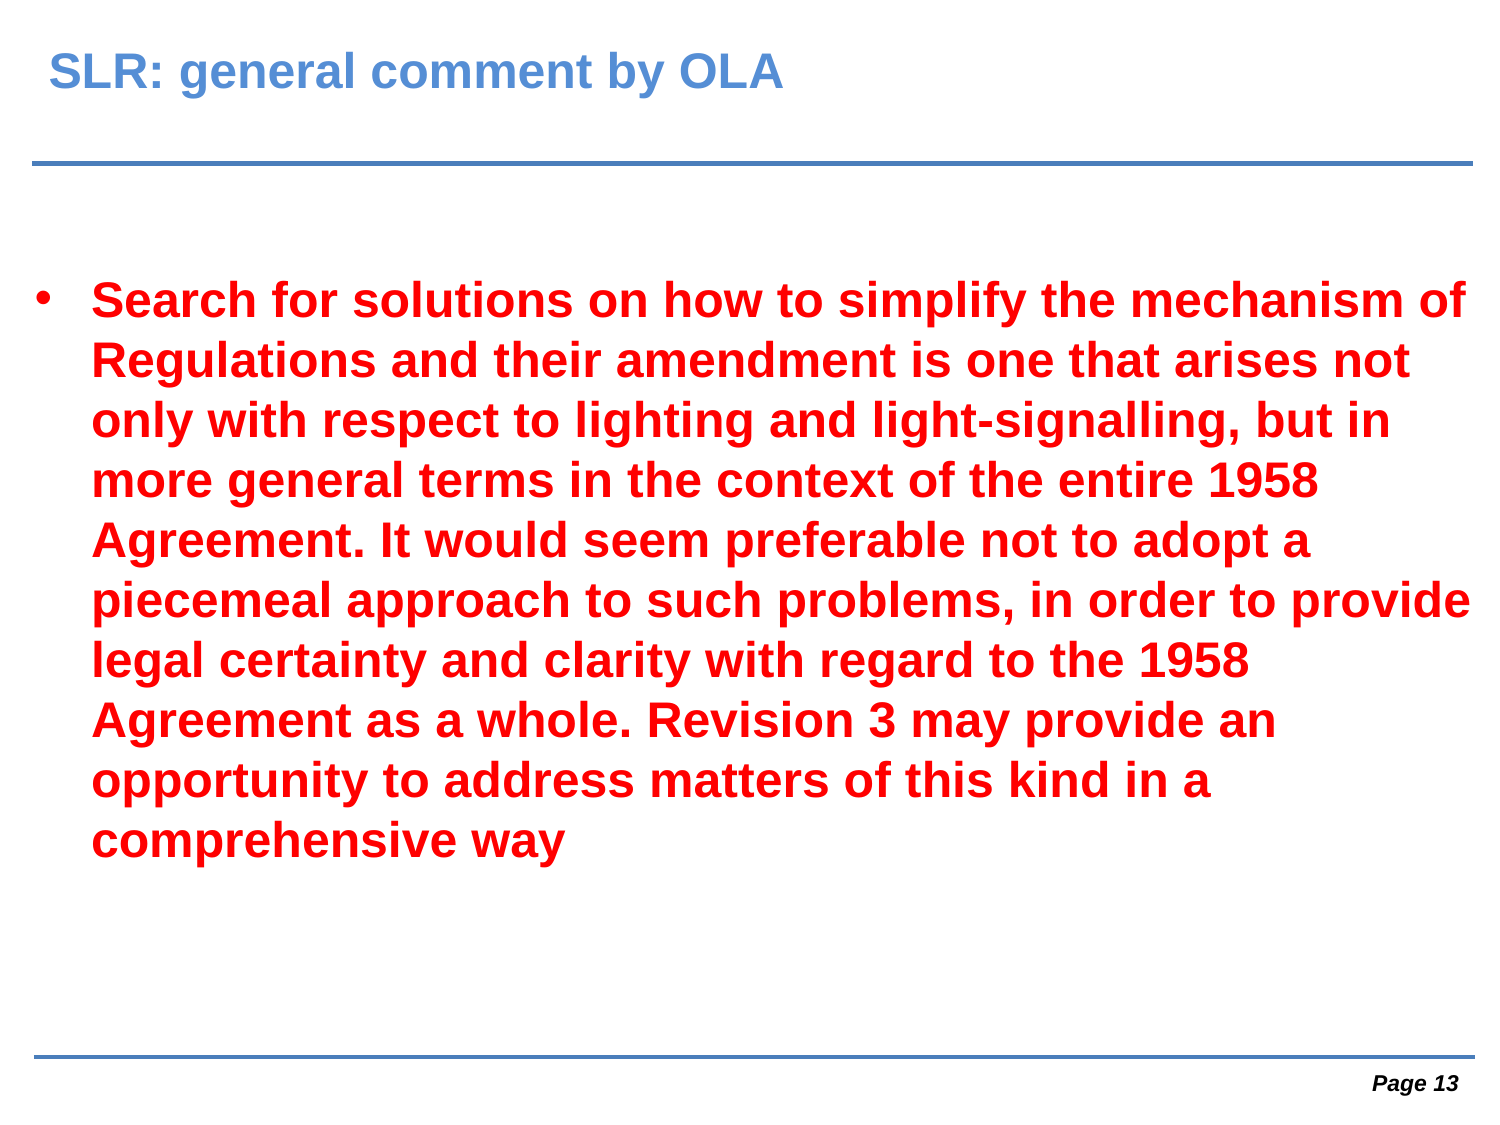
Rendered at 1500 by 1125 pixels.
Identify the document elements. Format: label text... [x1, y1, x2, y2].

slide_number Page 13 [1123, 1061, 1474, 1105]
text_box SLR: general comment by OLA [33, 30, 1474, 106]
text_box Search for solutions on how to simplify the mechanism of Regulations and their amendment is one that arises not only with respect to lighting and light-signalling, but in more general terms in the context of the entire 1958 Agreement. It would seem preferable not to adopt a piecemeal approach to such problems, in order to provide legal certainty and clarity with regard to the 1958 Agreement as a whole. Revision 3 may provide an opportunity to address matters of this kind in a comprehensive way [19, 259, 1488, 902]
